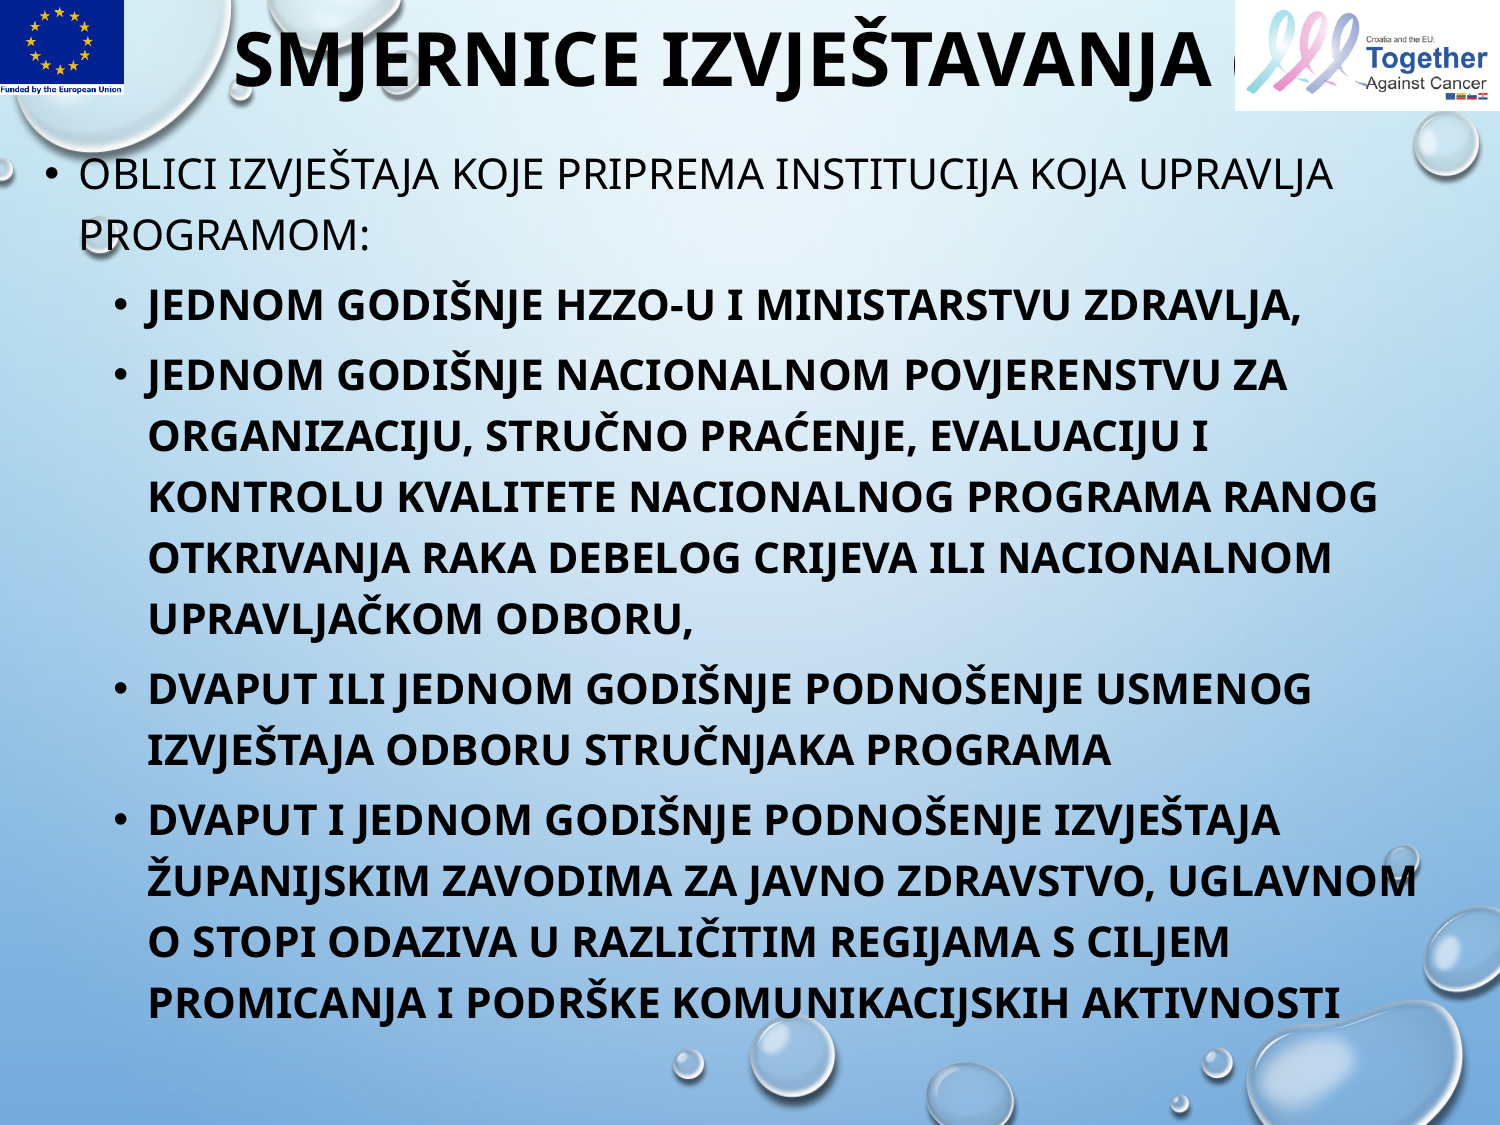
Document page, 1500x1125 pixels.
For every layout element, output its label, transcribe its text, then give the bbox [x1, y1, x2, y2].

picture [0, 0, 1500, 1125]
list oblici izvještaja koje priprema institucija koja upravlja programom: jednom godišnje HZZO-u i Ministarstvu zdravlja, jednom godišnje Nacionalnom povjerenstvu za organizaciju, stručno praćenje, evaluaciju i kontrolu kvalitete Nacionalnog programa ranog otkrivanja raka debelog crijeva ili Nacionalnom upravljačkom odboru, dvaput ili jednom godišnje podnošenje usmenog izvještaja Odboru stručnjaka programa dvaput i jednom godišnje podnošenje izvještaja županijskim zavodima za javno zdravstvo, uglavnom o stopi odaziva u različitim regijama s ciljem promicanja i podrške komunikacijskih aktivnosti [29, 129, 1454, 1094]
title Smjernice izvještavanja (II) [150, 9, 1231, 116]
